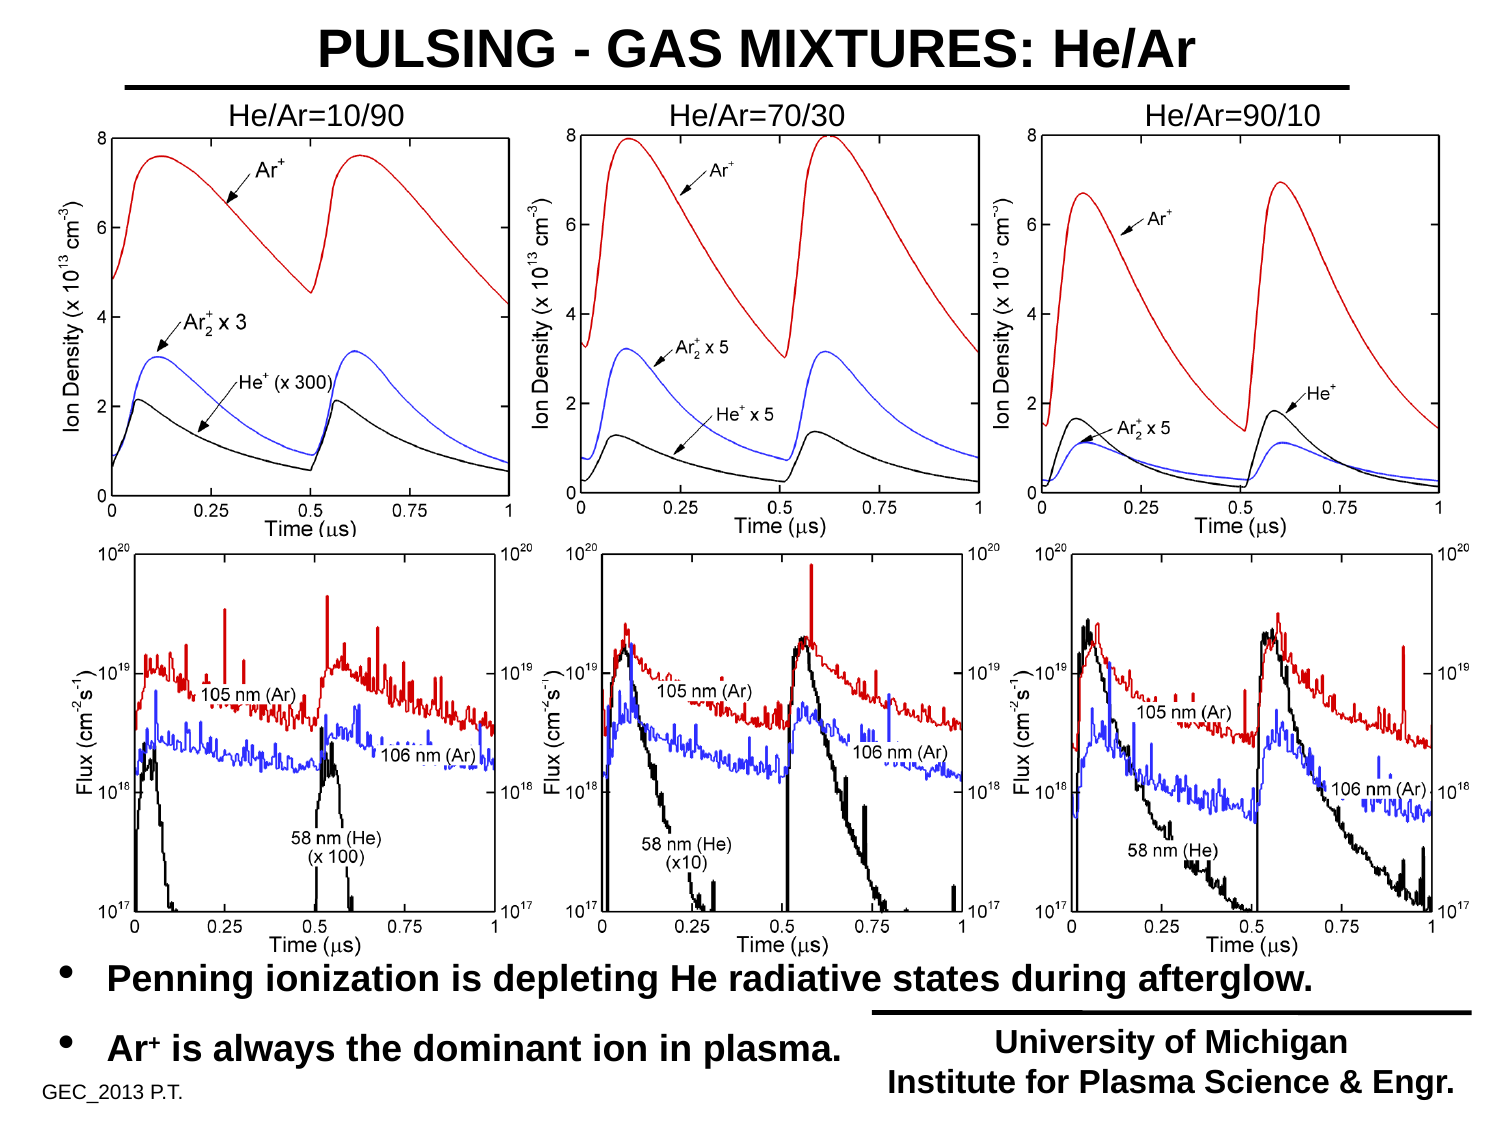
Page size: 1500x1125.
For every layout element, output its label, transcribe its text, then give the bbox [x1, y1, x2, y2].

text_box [862, 1012, 1482, 1109]
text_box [49, 87, 1479, 959]
text_box PULSING - GAS MIXTURES: He/Ar [302, 6, 1213, 85]
text_box Penning ionization is depleting He radiative states during afterglow. Ar+ is always the dominant ion in plasma. [45, 963, 1470, 1077]
text_box GEC_2013 P.T. [27, 1070, 199, 1111]
